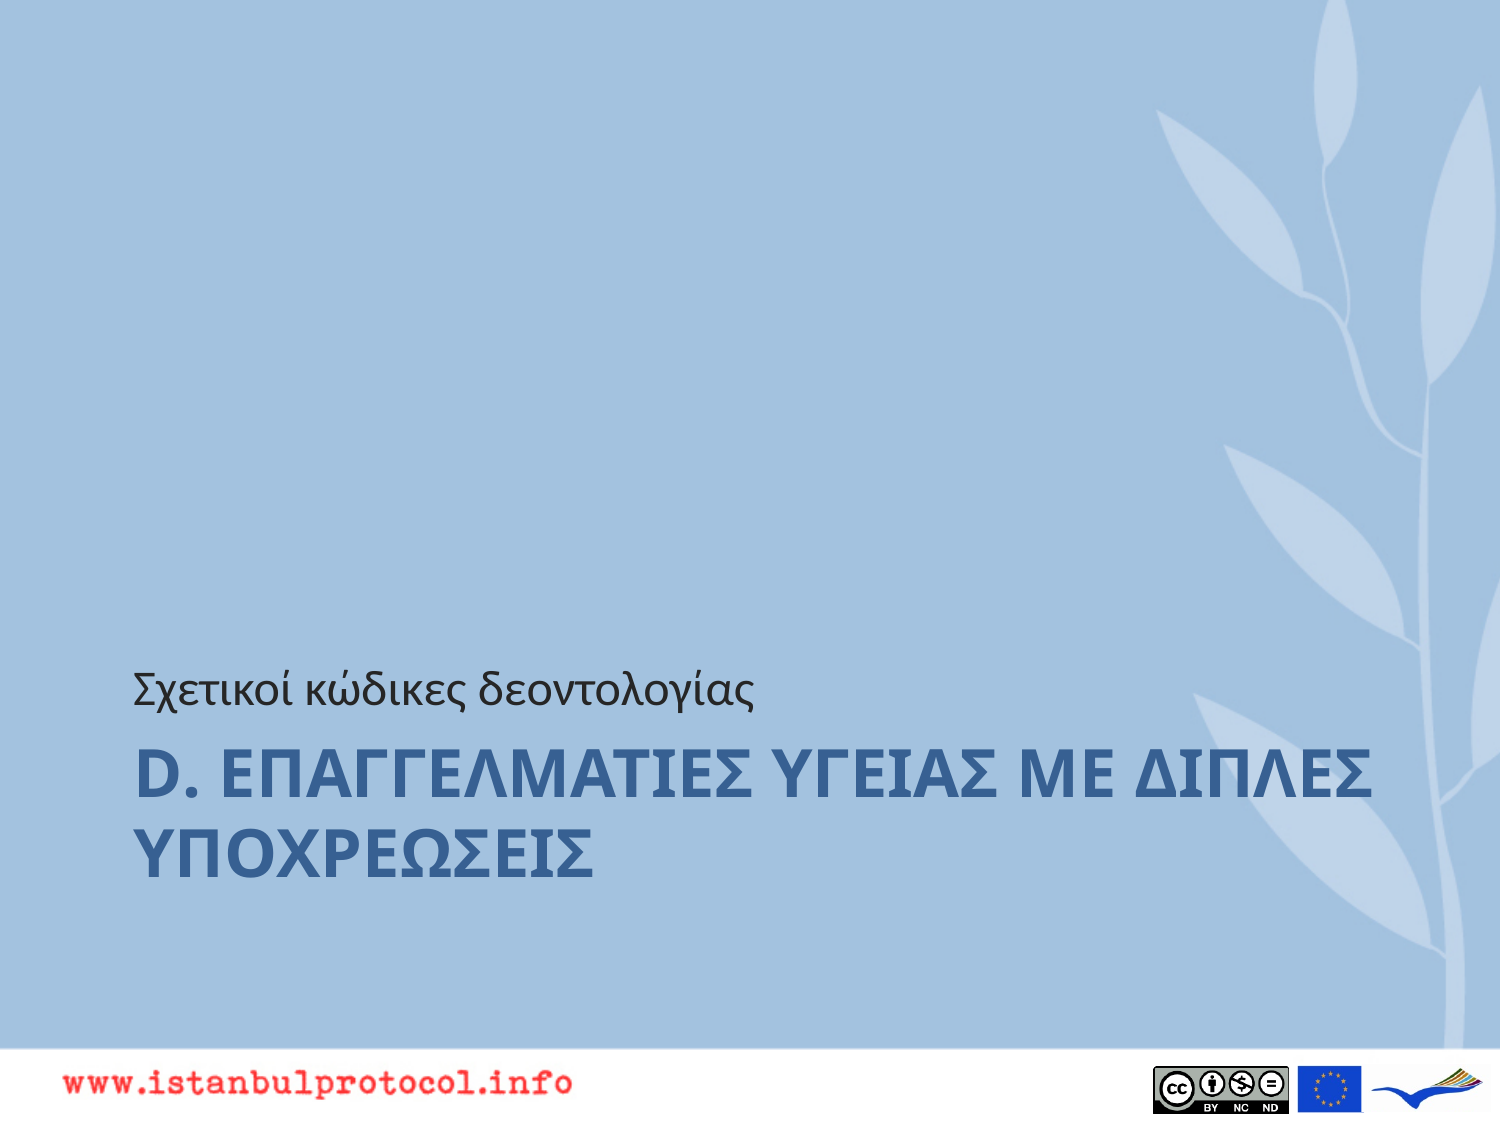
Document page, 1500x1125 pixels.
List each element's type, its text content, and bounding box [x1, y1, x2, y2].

title D. Επαγγελματιεσ υγειασ με διπλεσ υποχρεωσεισ [118, 724, 1394, 947]
list Σχετικοί κώδικες δεοντολογίας [118, 476, 1394, 724]
picture [0, 0, 1500, 1125]
